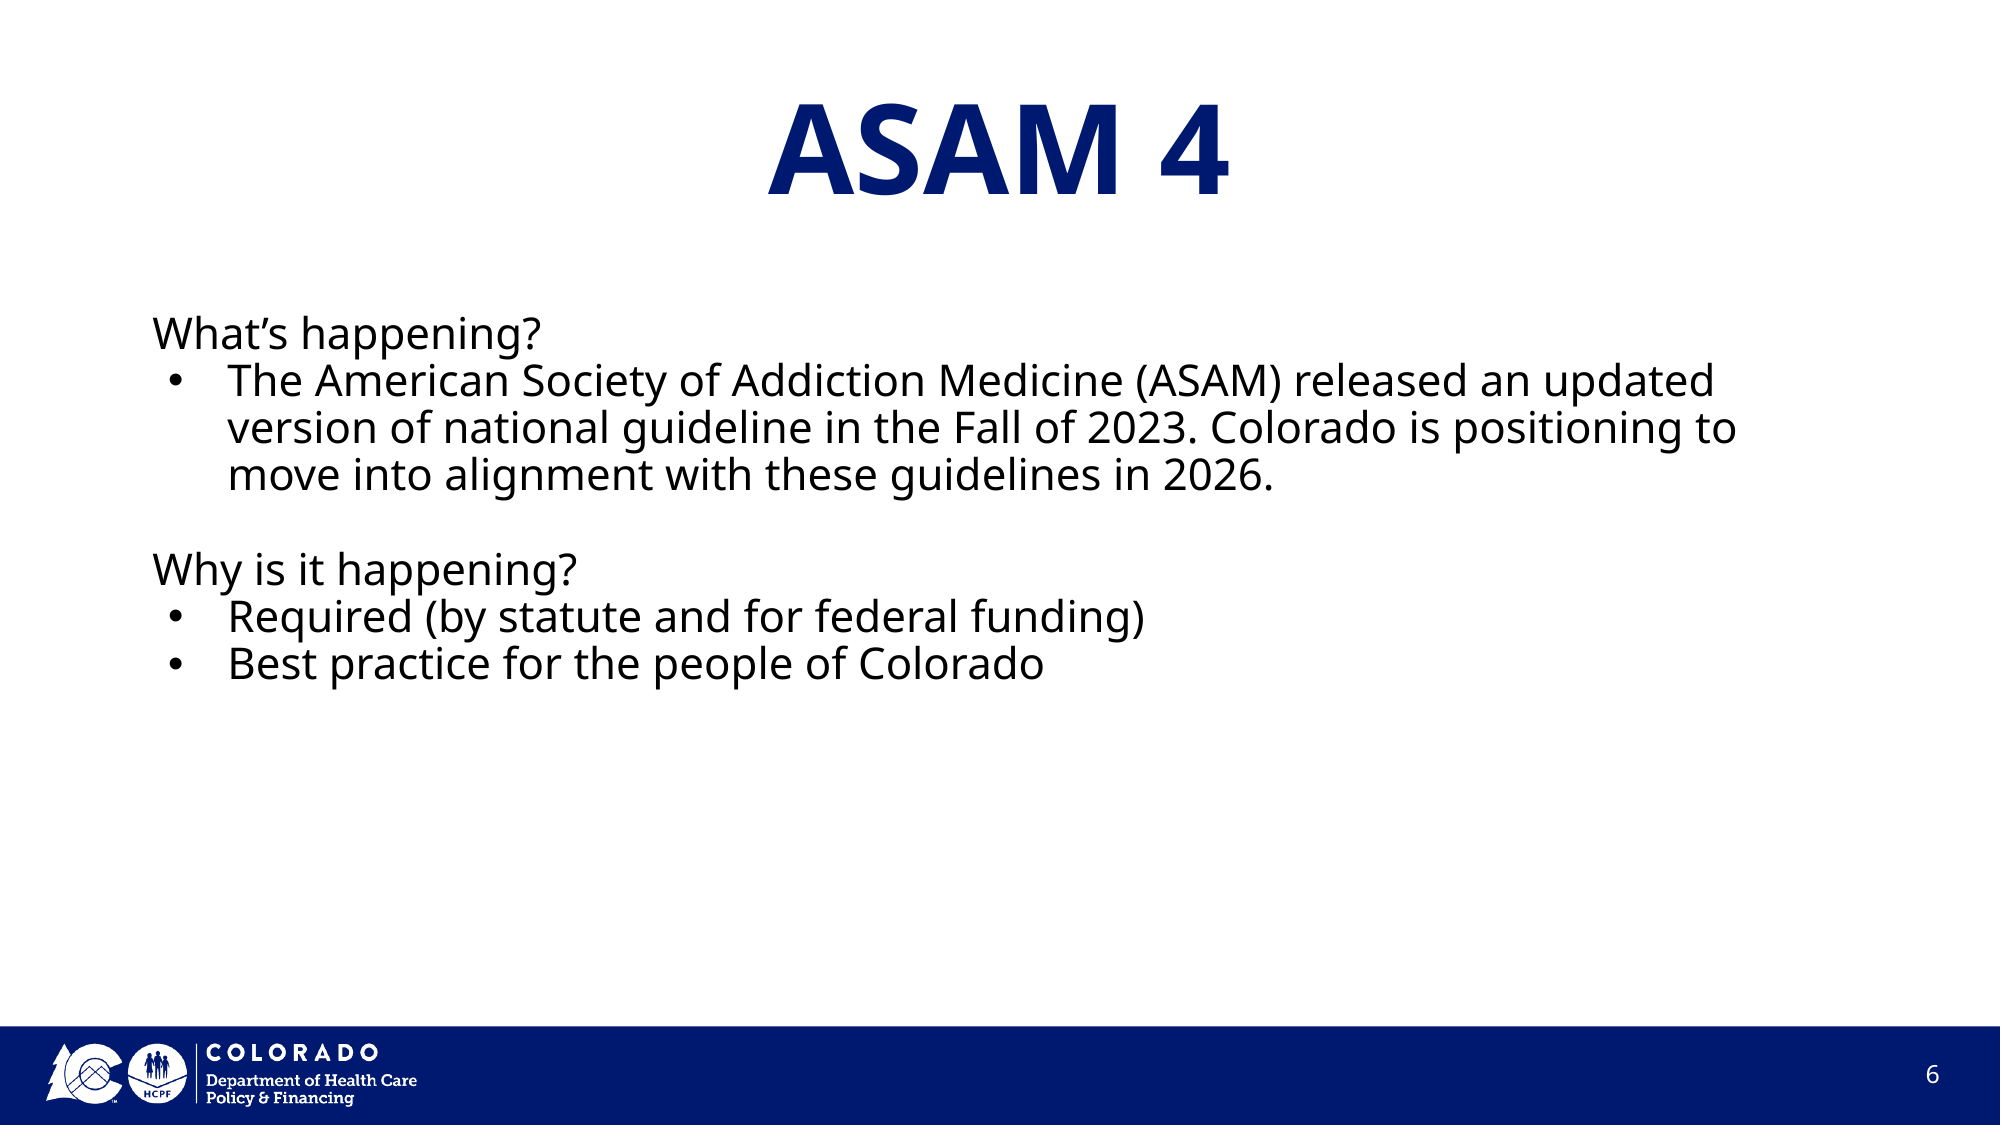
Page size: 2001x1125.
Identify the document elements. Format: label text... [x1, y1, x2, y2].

slide_number ‹#› [1504, 1045, 1955, 1106]
picture [45, 1043, 417, 1107]
title ASAM 4 [137, 71, 1863, 230]
list What’s happening? The American Society of Addiction Medicine (ASAM) released an updated version of national guideline in the Fall of 2023. Colorado is positioning to move into alignment with these guidelines in 2026. Why is it happening? Required (by statute and for federal funding) Best practice for the people of Colorado [137, 303, 1863, 994]
